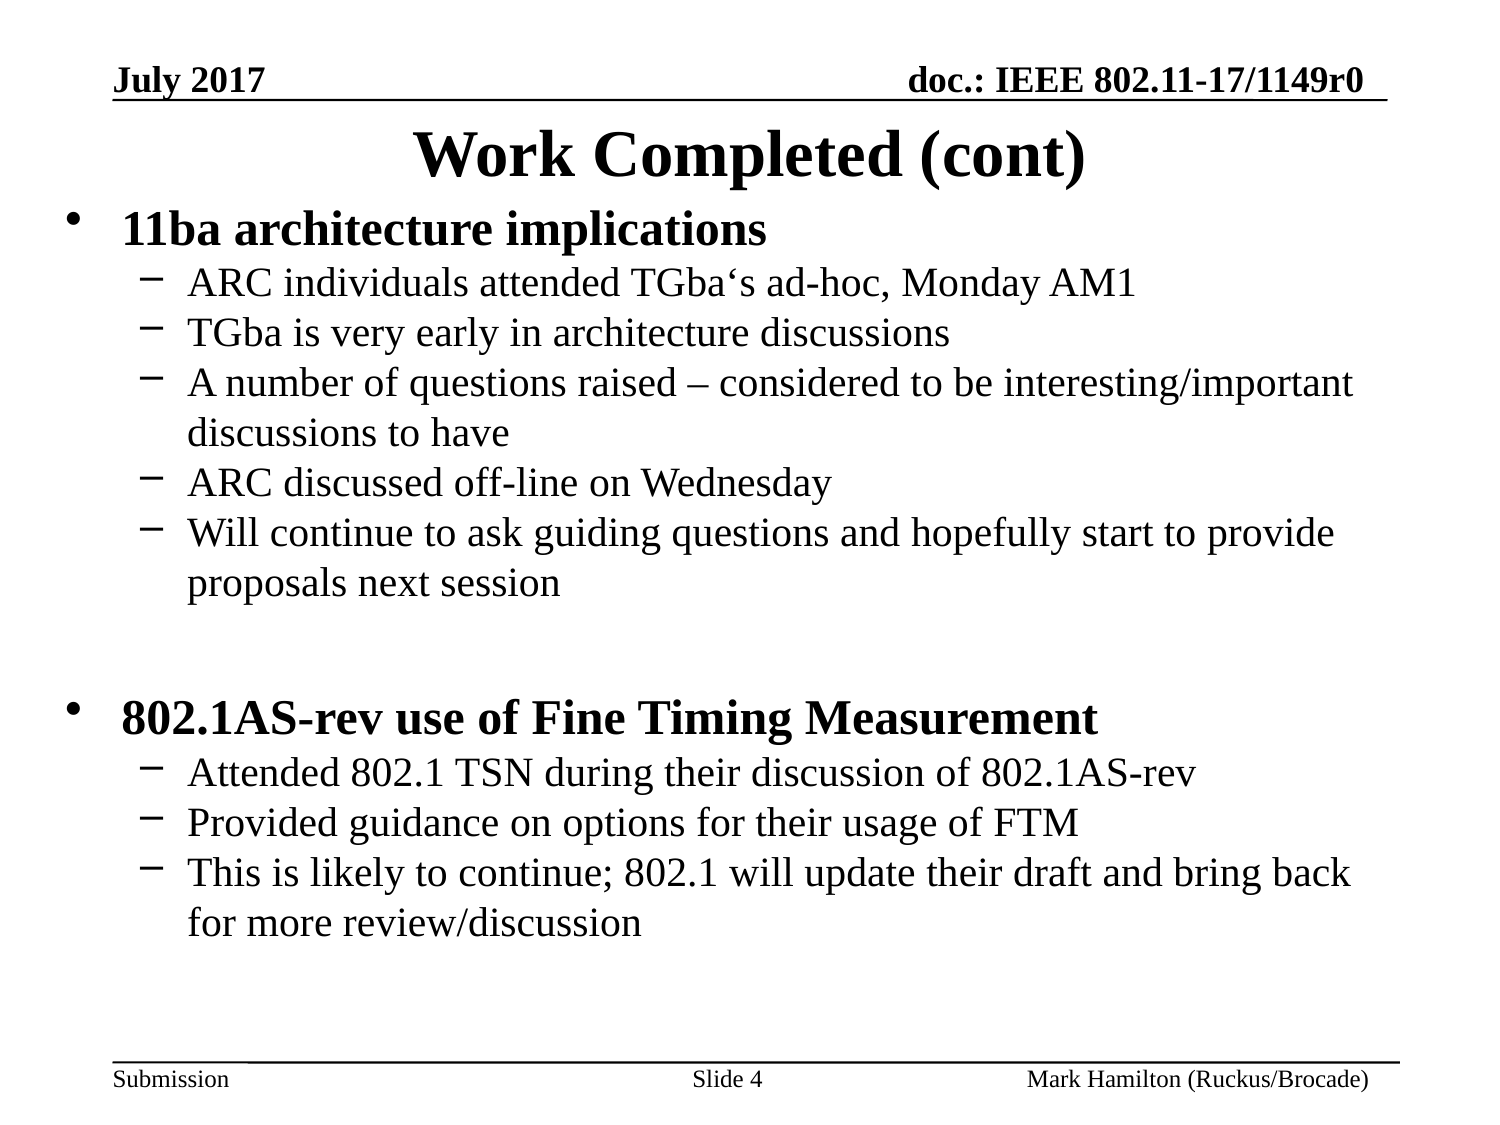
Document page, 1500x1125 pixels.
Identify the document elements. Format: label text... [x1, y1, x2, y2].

title Work Completed (cont) [112, 112, 1388, 187]
list 11ba architecture implications ARC individuals attended TGba‘s ad-hoc, Monday AM1 TGba is very early in architecture discussions A number of questions raised – considered to be interesting/important discussions to have ARC discussed off-line on Wednesday Will continue to ask guiding questions and hopefully start to provide proposals next session 802.1AS-rev use of Fine Timing Measurement Attended 802.1 TSN during their discussion of 802.1AS-rev Provided guidance on options for their usage of FTM This is likely to continue; 802.1 will update their draft and bring back for more review/discussion [49, 187, 1426, 1038]
